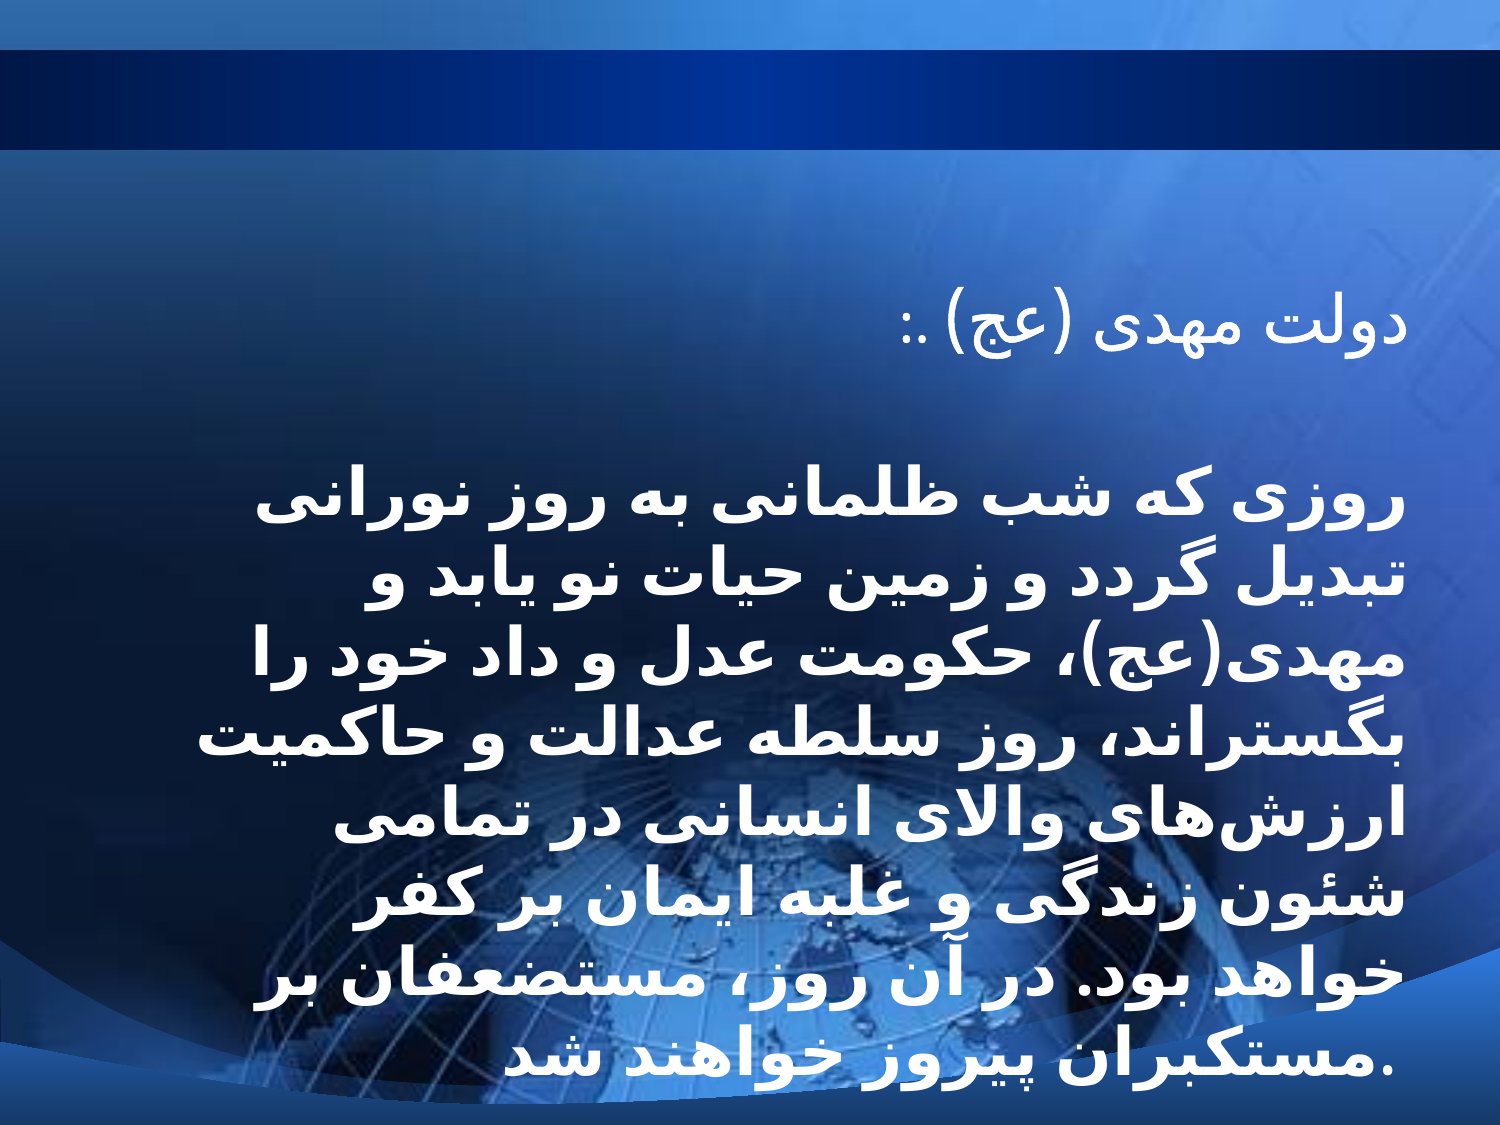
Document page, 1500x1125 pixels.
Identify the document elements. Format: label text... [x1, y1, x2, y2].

list :. دولت مهدی (عج) روزی كه شب ظلمانی به روز نورانی تبدیل گردد و زمین حیات نو یابد و مهدی(عج)، حكومت عدل و داد خود را بگستراند، روز سلطه عدالت و حاكمیت ارزش‌های والای انسانی در تمامی شئون زندگی و غلبه ایمان بر كفر خواهد بود. در آن روز، مستضعفان بر مستكبران پیروز خواهند شد. [74, 174, 1426, 1006]
picture [0, 0, 1500, 50]
picture [0, 150, 1500, 1104]
